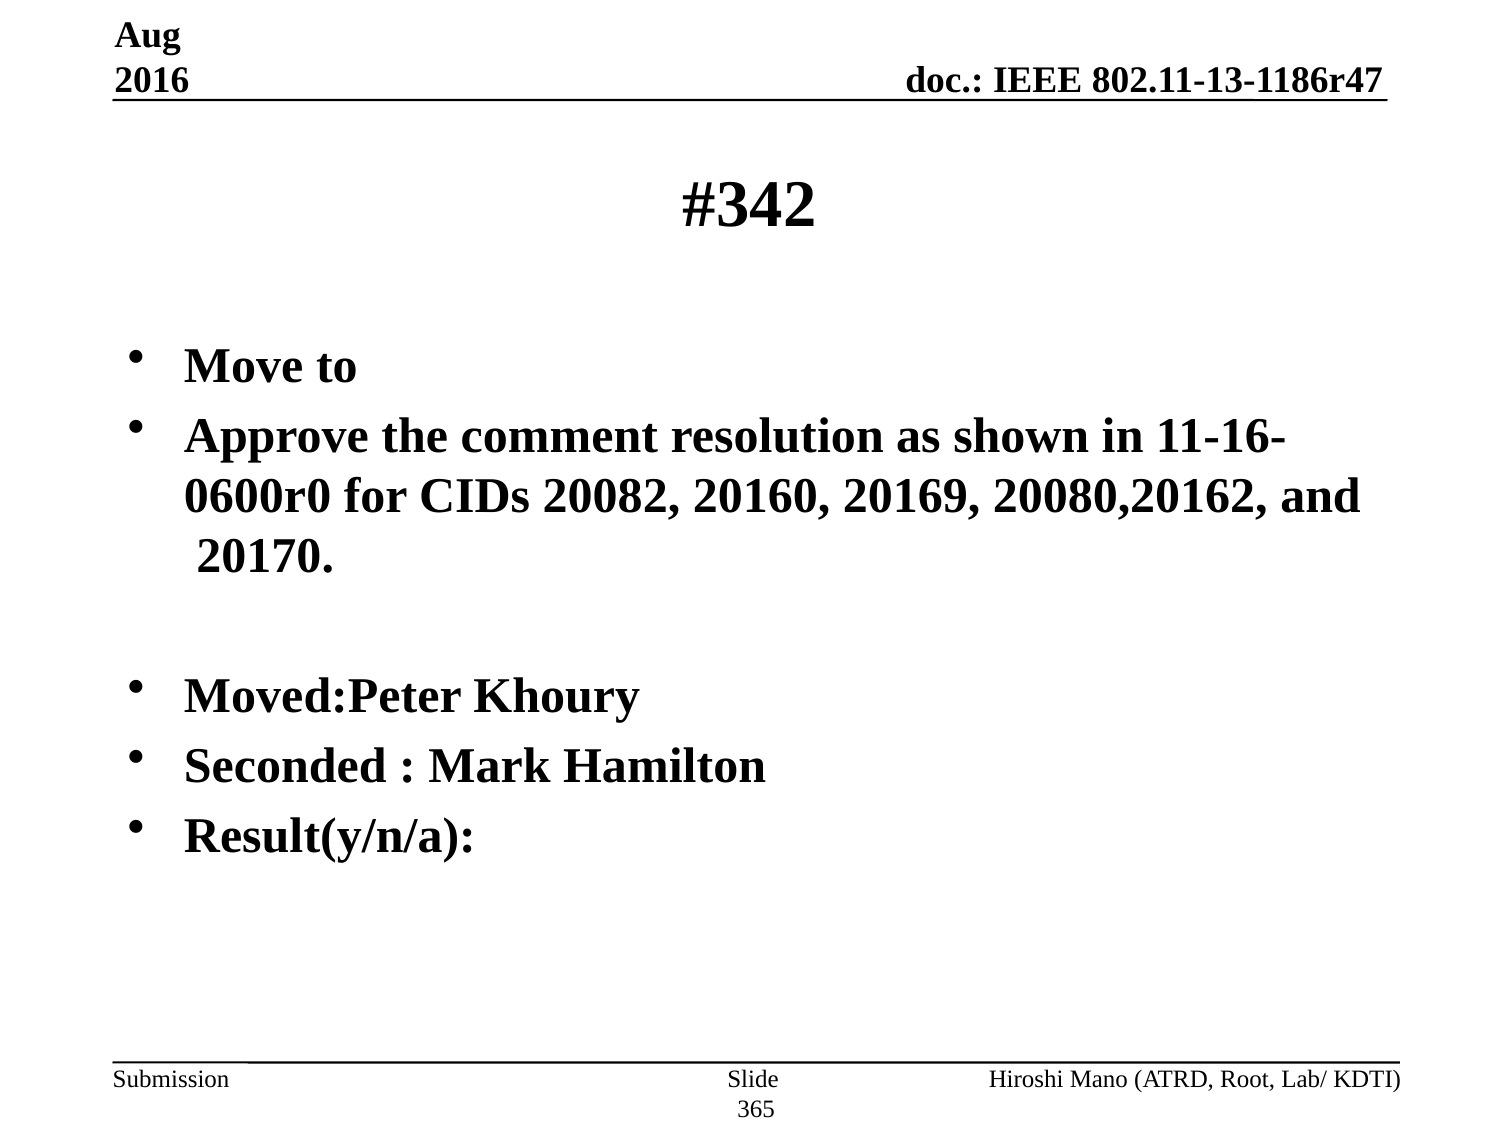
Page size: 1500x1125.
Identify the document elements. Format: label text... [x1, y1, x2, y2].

list Move to Approve the comment resolution as shown in 11-16-0600r0 for CIDs 20082, 20160, 20169, 20080,20162, and 20170. Moved:Peter Khoury Seconded : Mark Hamilton Result(y/n/a): [112, 324, 1388, 1001]
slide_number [114, 54, 261, 101]
slide_number Slide 365 [712, 1061, 800, 1093]
title #342 [112, 112, 1388, 288]
footer Hiroshi Mano (ATRD, Root, Lab/ KDTI) [984, 1061, 1402, 1093]
